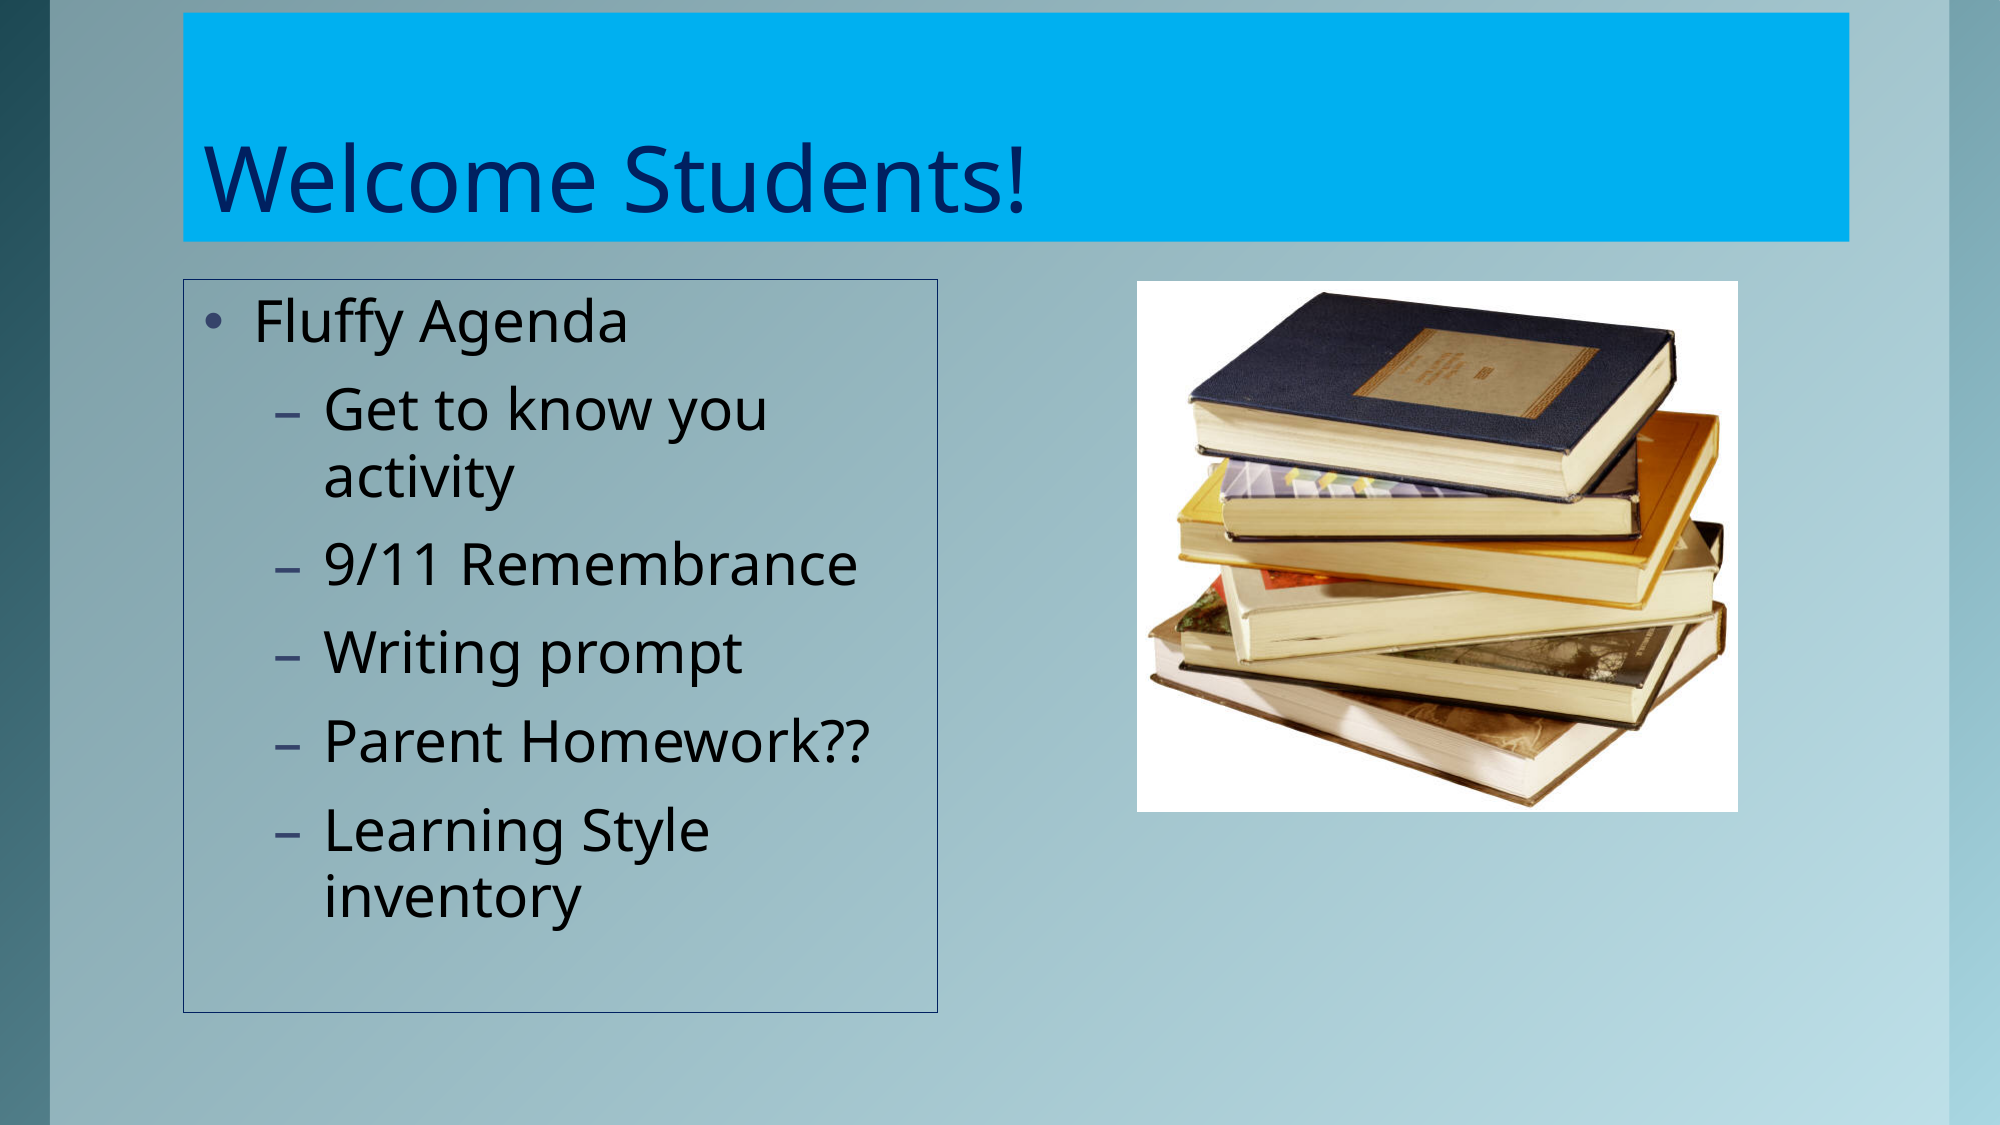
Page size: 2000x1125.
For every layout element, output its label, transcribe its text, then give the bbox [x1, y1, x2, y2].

title Welcome Students! [183, 12, 1850, 242]
list Fluffy Agenda Get to know you activity 9/11 Remembrance Writing prompt Parent Homework?? Learning Style inventory [183, 279, 938, 1013]
picture [1136, 281, 1738, 813]
